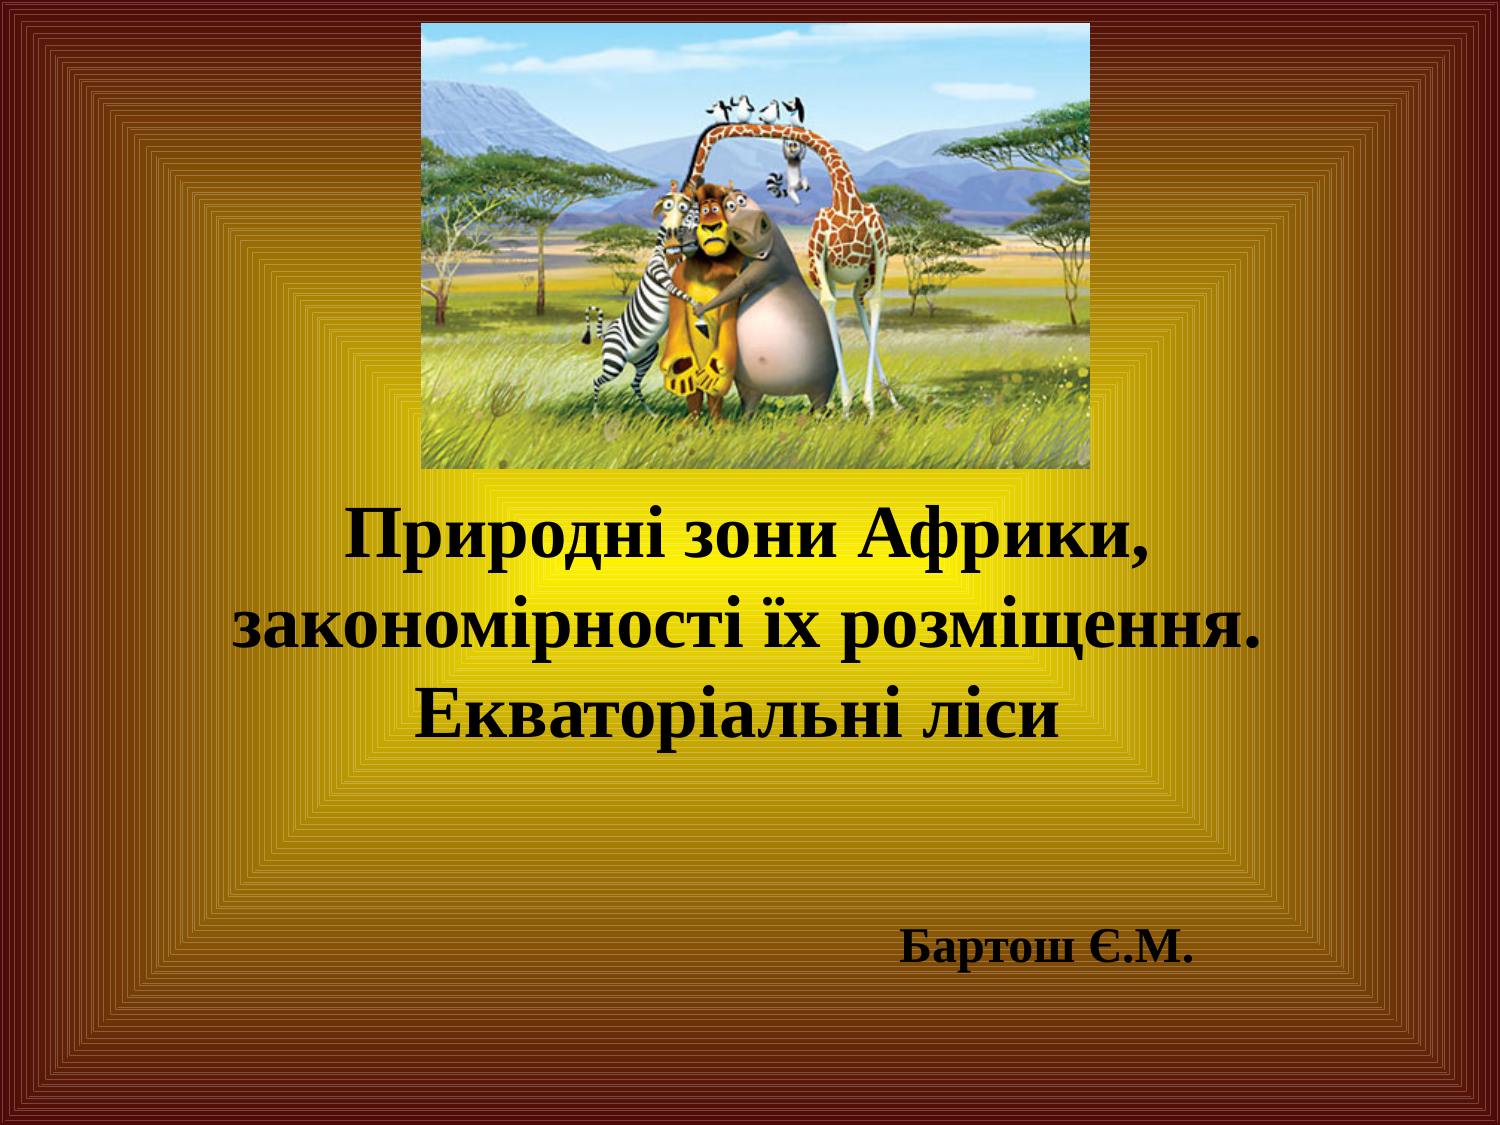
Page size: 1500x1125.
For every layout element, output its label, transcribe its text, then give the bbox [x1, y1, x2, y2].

subtitle Бартош Є.М. [820, 905, 1273, 991]
title Природні зони Африки, закономірності їх розміщення. Екваторіальні ліси [110, 474, 1386, 762]
picture [421, 23, 1091, 469]
